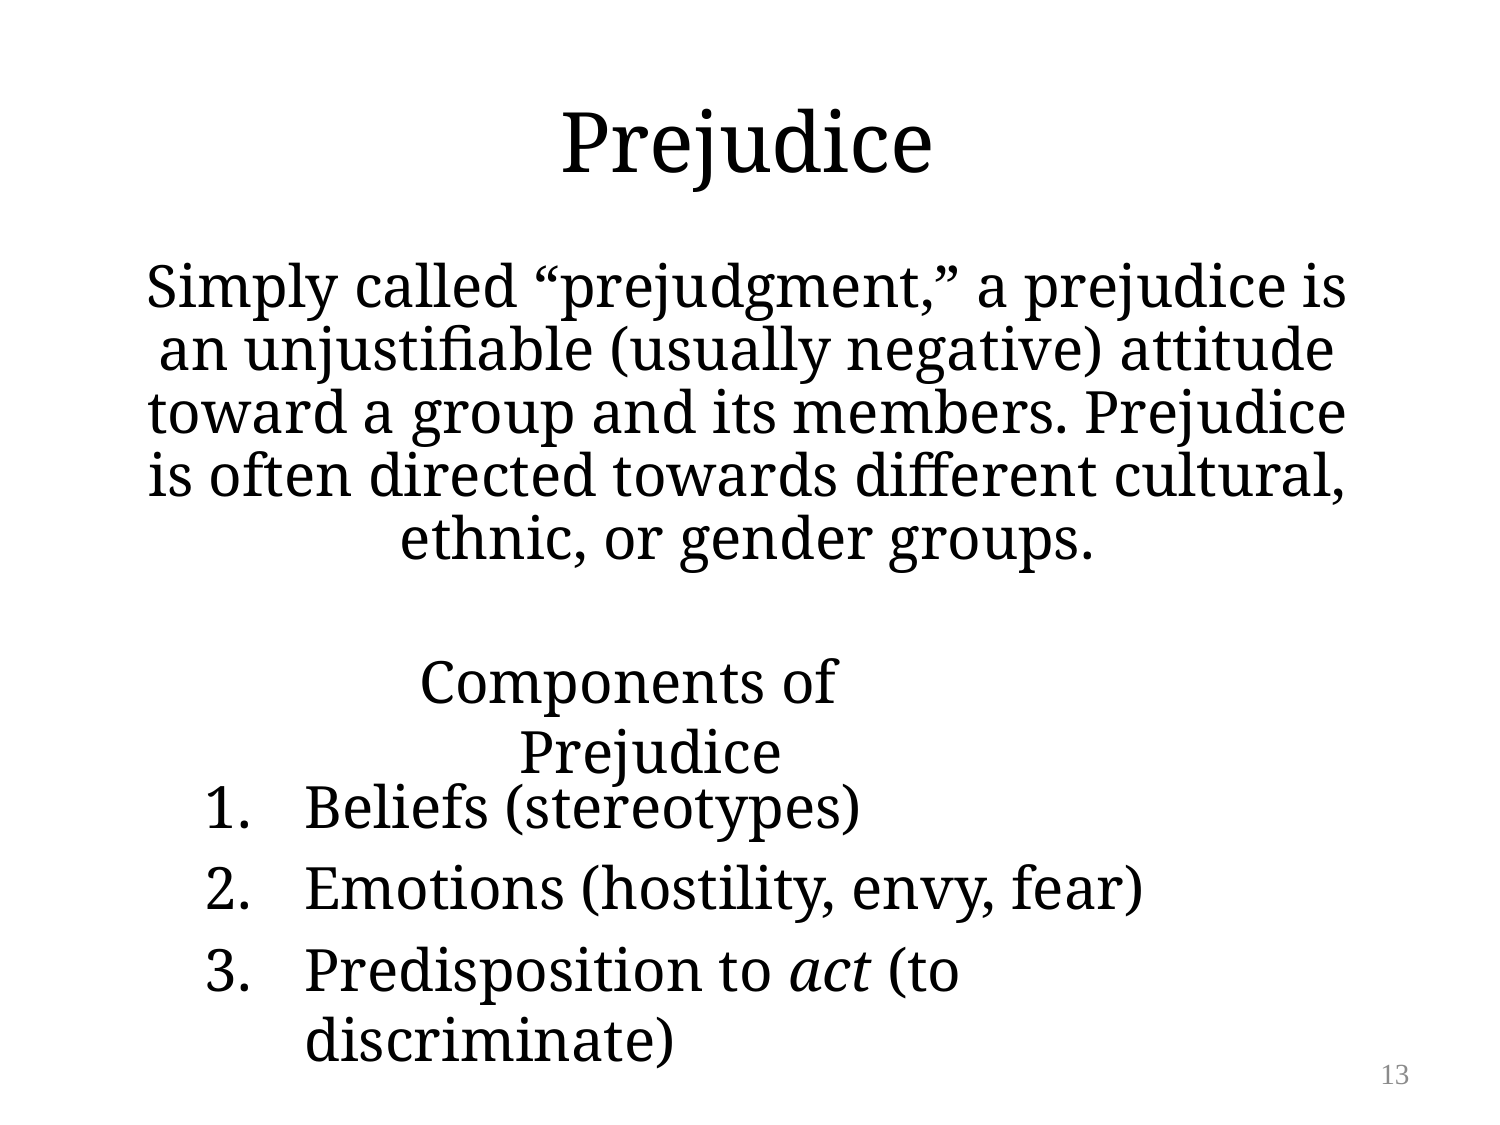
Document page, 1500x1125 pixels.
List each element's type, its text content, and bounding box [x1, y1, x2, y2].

text_box Components of Prejudice [404, 637, 1090, 725]
title Prejudice [110, 45, 1386, 233]
slide_number 13 [1074, 1042, 1425, 1103]
text_box Beliefs (stereotypes) Emotions (hostility, envy, fear) Predisposition to act (to discriminate) [189, 762, 1305, 1013]
list Simply called “prejudgment,” a prejudice is an unjustifiable (usually negative) attitude toward a group and its members. Prejudice is often directed towards different cultural, ethnic, or gender groups. [110, 249, 1386, 588]
